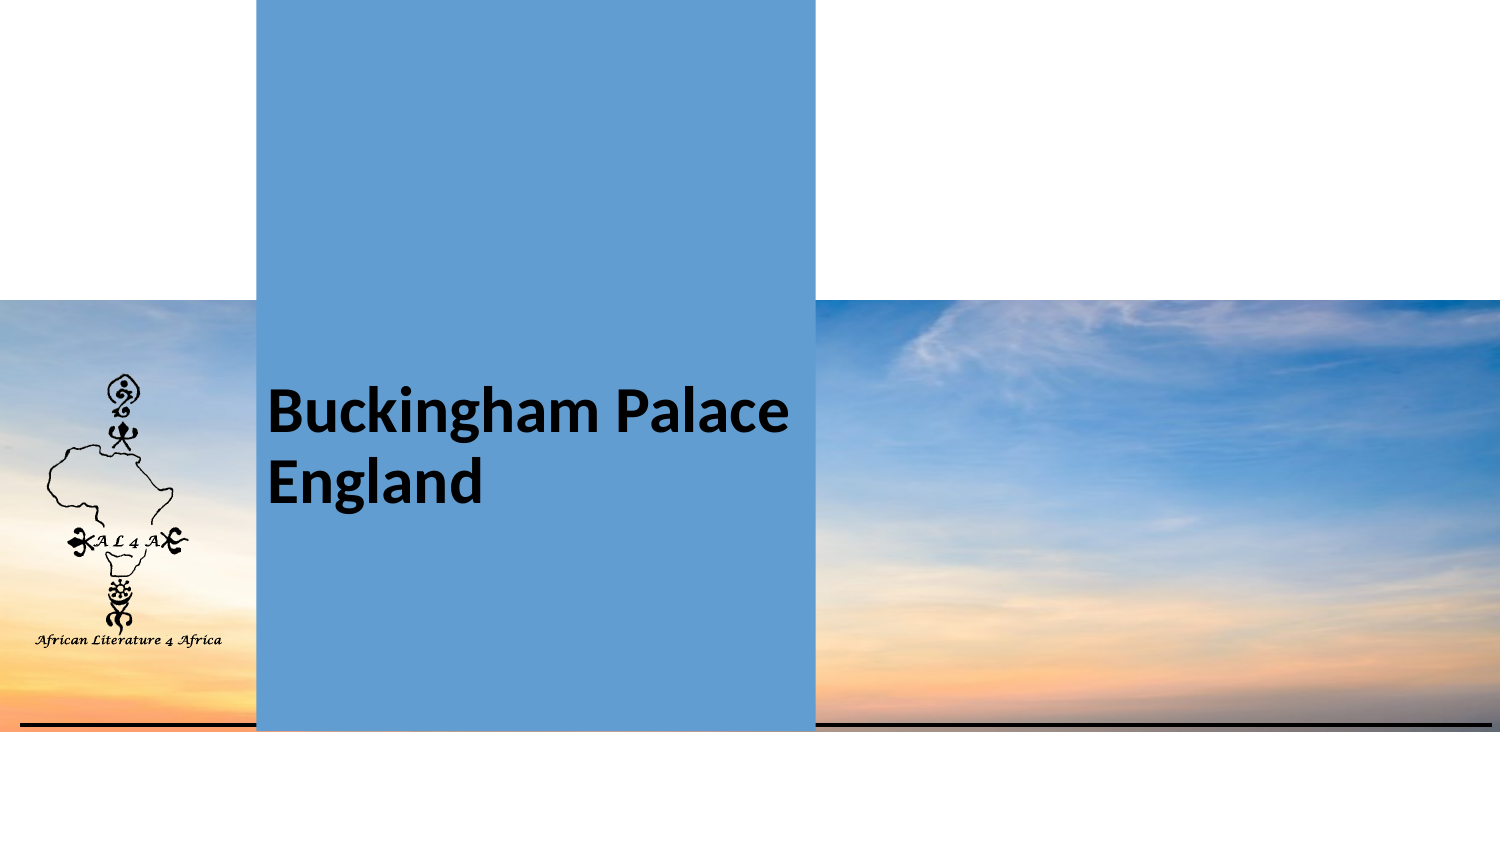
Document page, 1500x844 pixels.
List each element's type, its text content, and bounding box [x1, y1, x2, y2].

title Buckingham Palace England [256, 371, 812, 666]
picture [816, 300, 1500, 732]
picture [0, 300, 256, 732]
